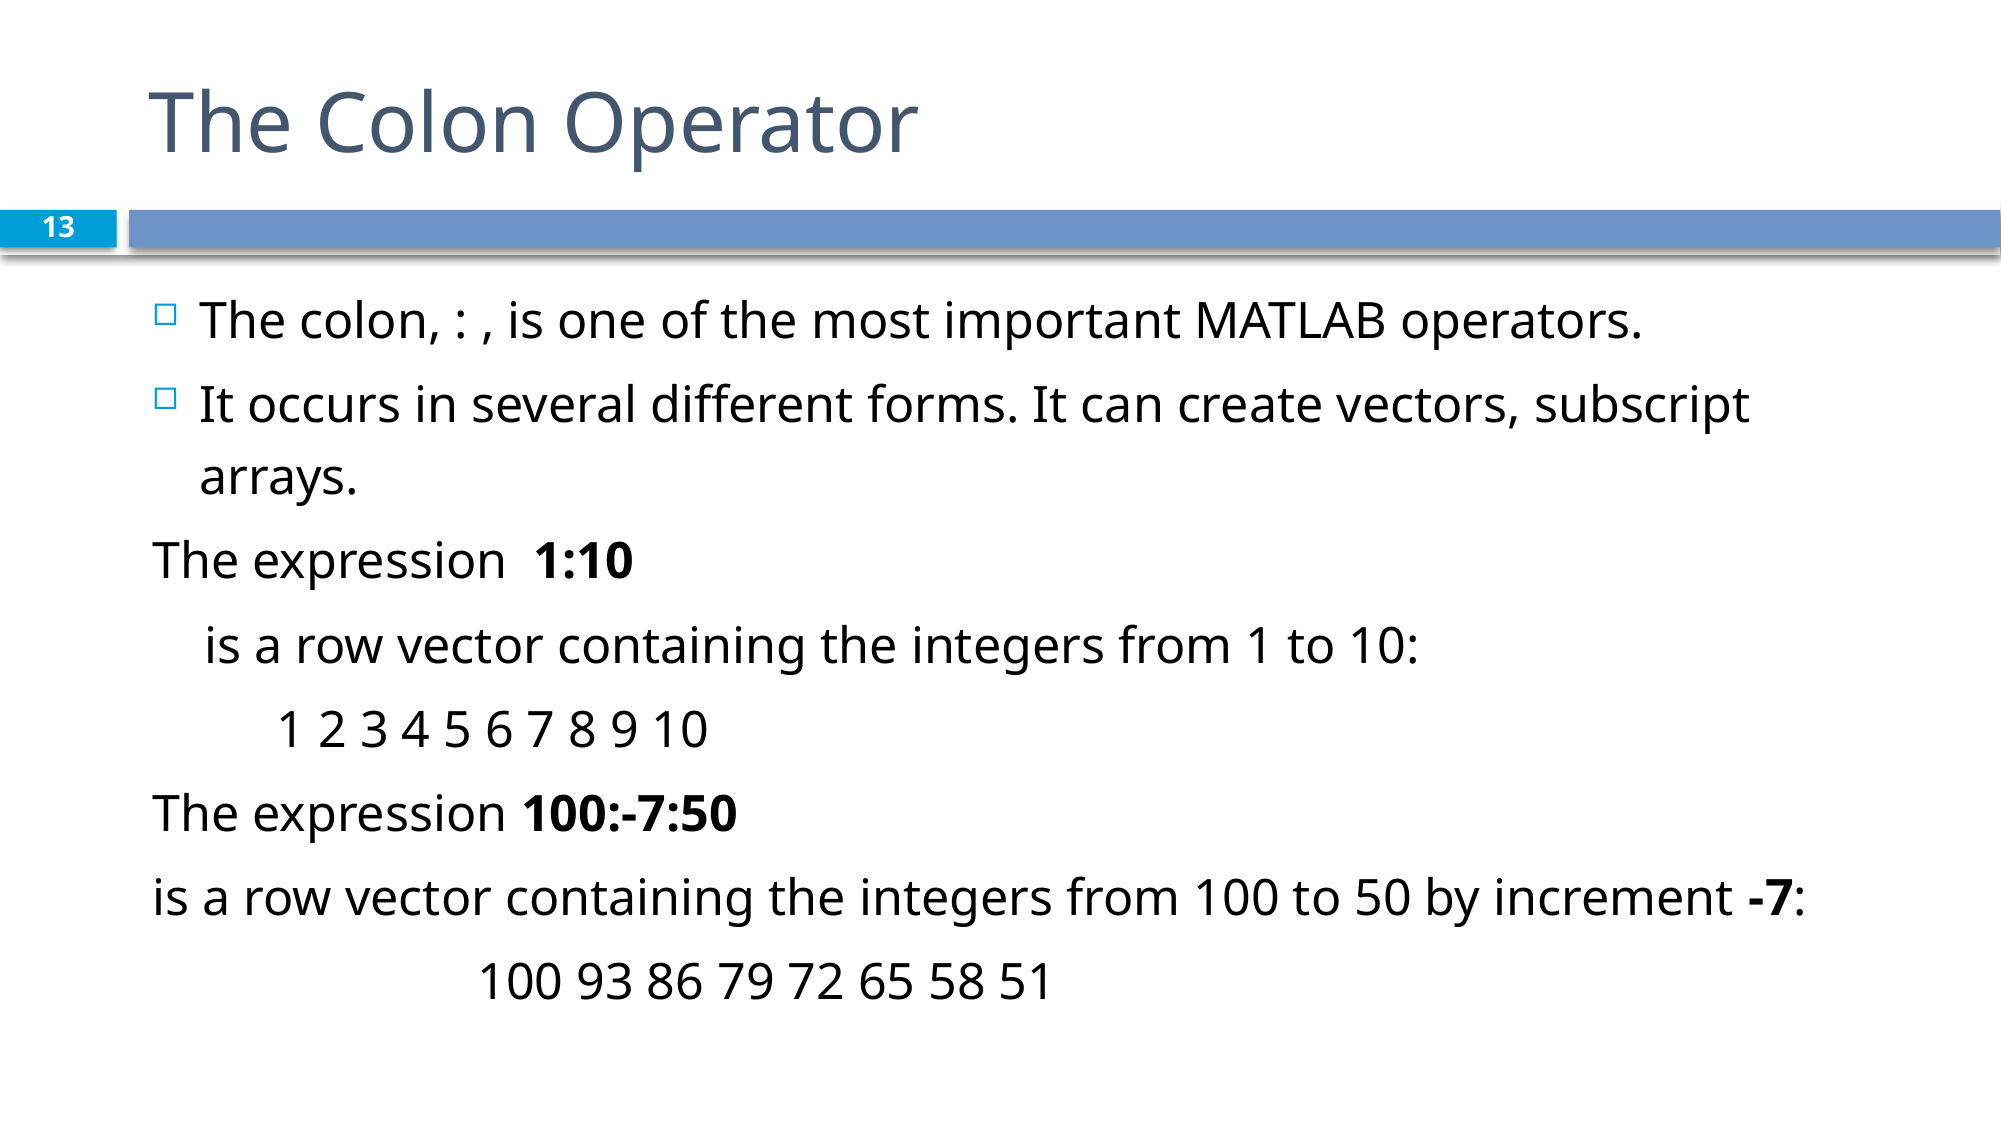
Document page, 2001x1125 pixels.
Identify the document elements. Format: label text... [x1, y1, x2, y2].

title The Colon Operator [133, 37, 1918, 200]
list The colon, : , is one of the most important MATLAB operators. It occurs in several different forms. It can create vectors, subscript arrays. The expression 1:10 is a row vector containing the integers from 1 to 10: 1 2 3 4 5 6 7 8 9 10 The expression 100:-7:50 is a row vector containing the integers from 100 to 50 by increment -7: 100 93 86 79 72 65 58 51 [137, 268, 1863, 1072]
slide_number 13 [0, 208, 117, 249]
